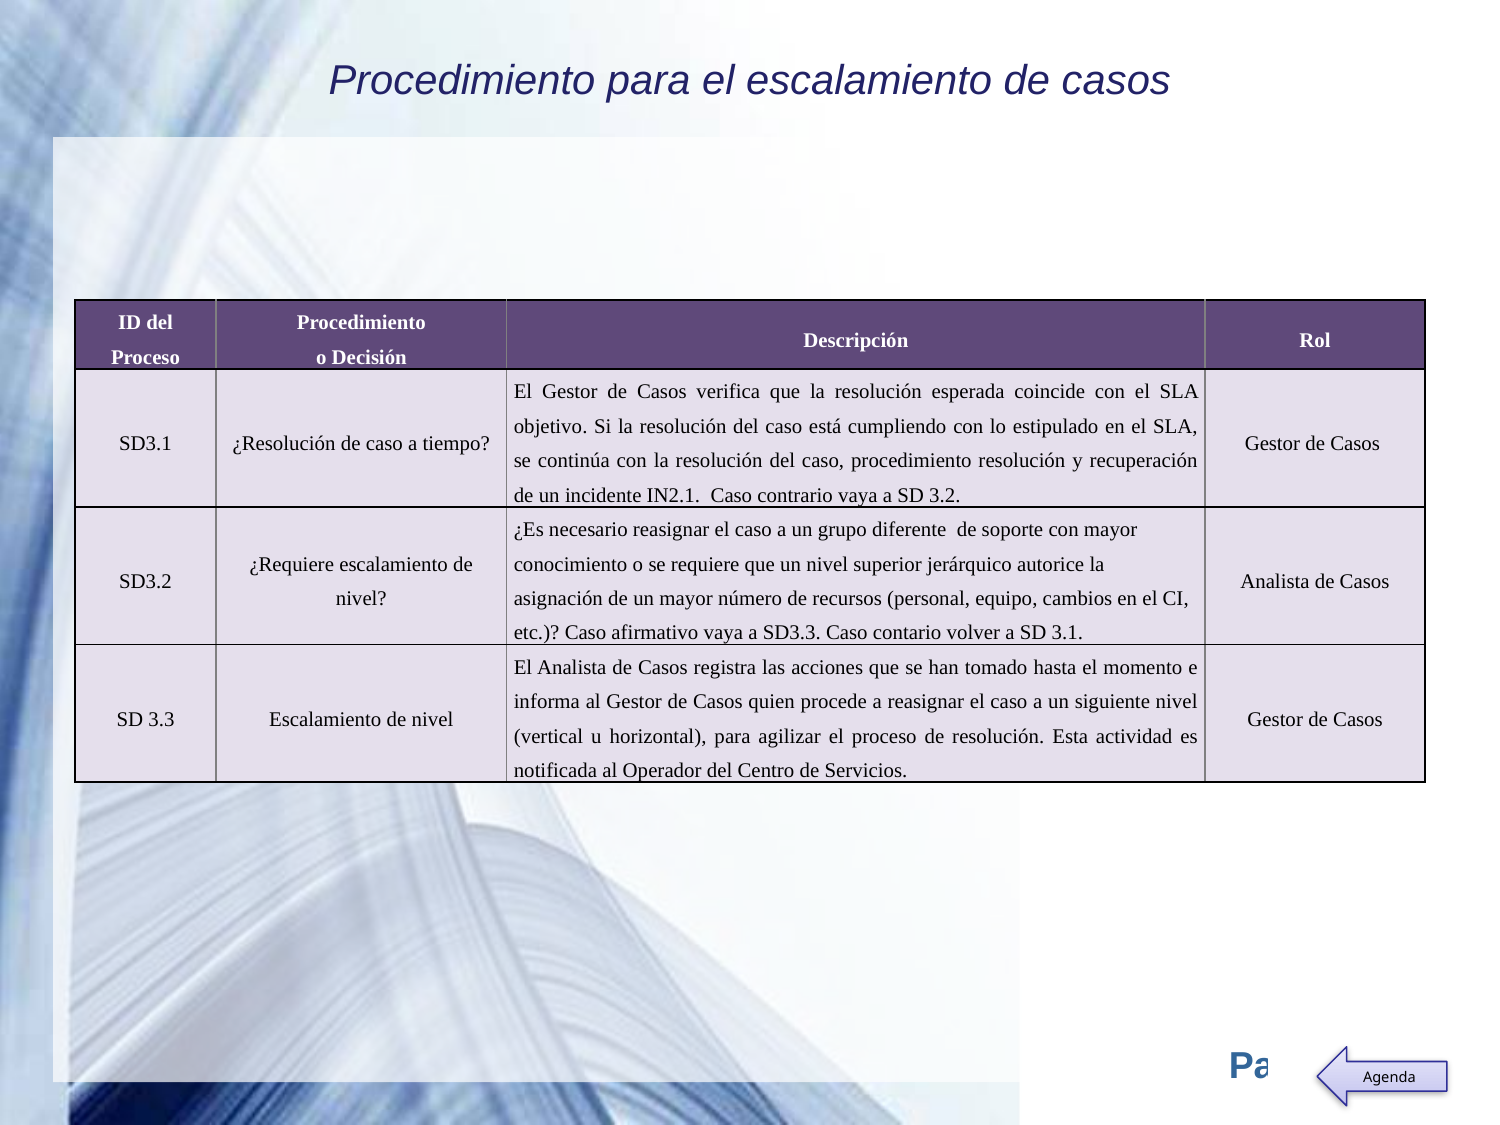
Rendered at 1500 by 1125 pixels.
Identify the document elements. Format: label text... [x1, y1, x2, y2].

table_cell Analista de Casos [1206, 508, 1424, 644]
table_header Rol [1206, 301, 1424, 368]
text_box Procedimiento para el escalamiento de casos [74, 45, 1425, 114]
table_cell ¿Resolución de caso a tiempo? [217, 370, 506, 506]
picture [0, 0, 1500, 1125]
table_cell Gestor de Casos [1206, 370, 1424, 506]
table_cell Escalamiento de nivel [217, 645, 506, 781]
text_box [1268, 1021, 1490, 1096]
table_cell SD3.2 [76, 508, 215, 644]
table_cell Gestor de Casos [1206, 645, 1424, 781]
text_box Agenda [1316, 1046, 1448, 1107]
table_header Descripción [507, 301, 1204, 368]
table_cell SD3.1 [76, 370, 215, 506]
table_cell El Gestor de Casos verifica que la resolución esperada coincide con el SLA objetivo. Si la resolución del caso está cumpliendo con lo estipulado en el SLA, se continúa con la resolución del caso, procedimiento resolución y recuperación de un incidente IN2.1. Caso contrario vaya a SD 3.2. [507, 370, 1204, 506]
table_cell SD 3.3 [76, 645, 215, 781]
table_header Procedimiento o Decisión [217, 301, 506, 368]
table_cell ¿Es necesario reasignar el caso a un grupo diferente de soporte con mayor conocimiento o se requiere que un nivel superior jerárquico autorice la asignación de un mayor número de recursos (personal, equipo, cambios en el CI, etc.)? Caso afirmativo vaya a SD3.3. Caso contario volver a SD 3.1. [507, 508, 1204, 644]
table_cell El Analista de Casos registra las acciones que se han tomado hasta el momento e informa al Gestor de Casos quien procede a reasignar el caso a un siguiente nivel (vertical u horizontal), para agilizar el proceso de resolución. Esta actividad es notificada al Operador del Centro de Servicios. [507, 645, 1204, 781]
table_header Pregunta 6 [53, 137, 1459, 1083]
table_header ID del Proceso [76, 301, 215, 368]
table_cell ¿Requiere escalamiento de nivel? [217, 508, 506, 644]
